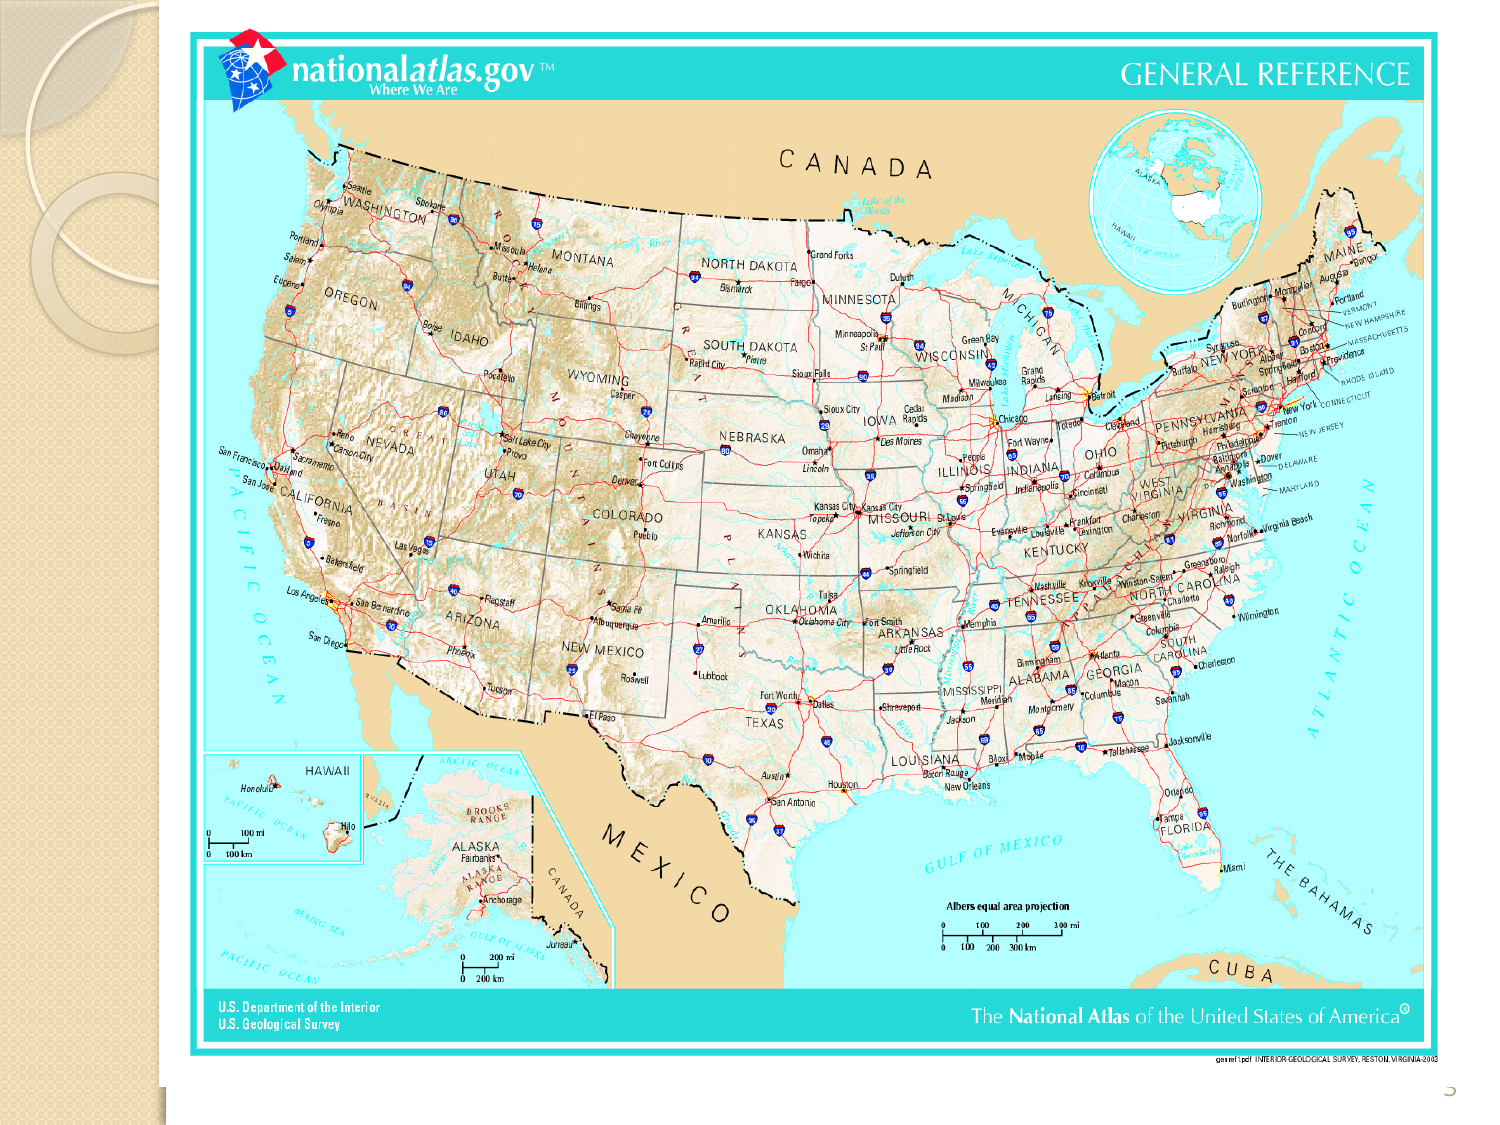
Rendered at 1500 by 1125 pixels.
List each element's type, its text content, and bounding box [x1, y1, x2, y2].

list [159, 0, 1466, 1087]
slide_number 3 [1413, 1034, 1488, 1113]
